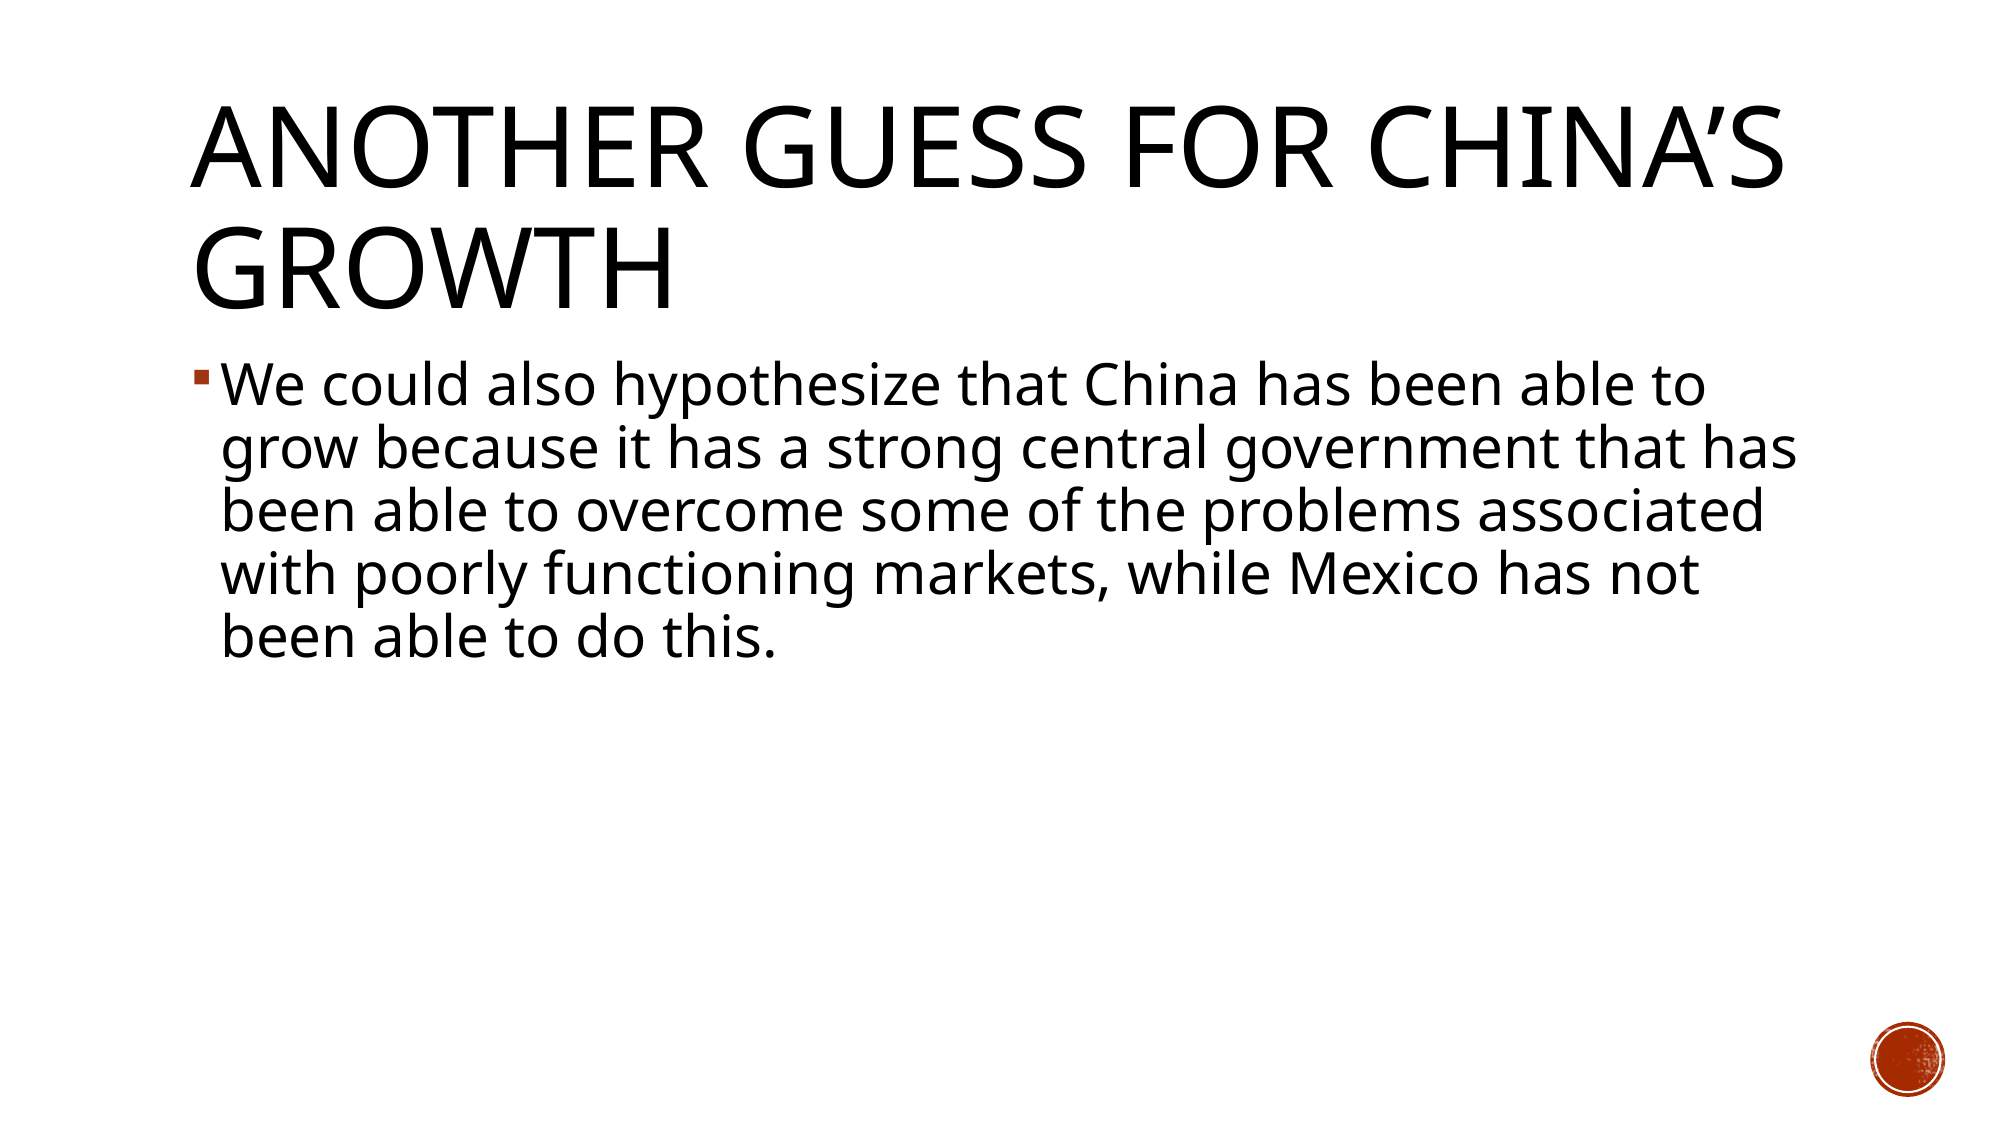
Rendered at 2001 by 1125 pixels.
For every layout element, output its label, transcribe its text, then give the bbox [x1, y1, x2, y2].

title Another guess for China’s growth [175, 79, 1826, 344]
list We could also hypothesize that China has been able to grow because it has a strong central government that has been able to overcome some of the problems associated with poorly functioning markets, while Mexico has not been able to do this. [175, 348, 1826, 1013]
